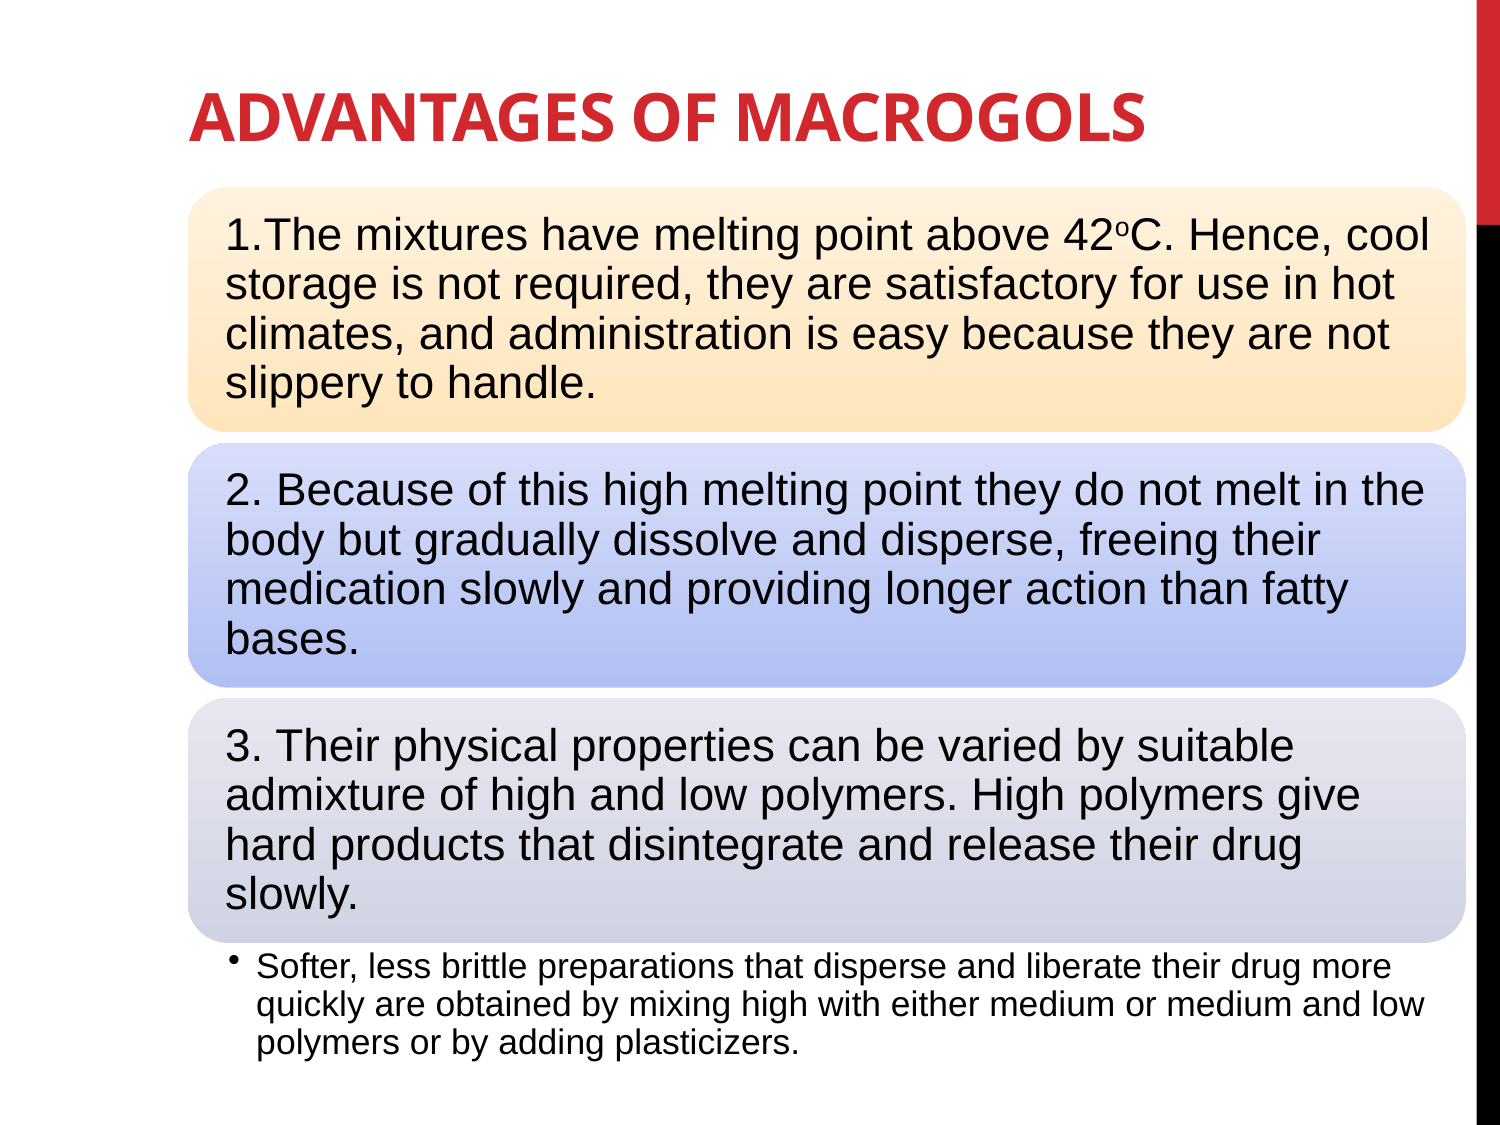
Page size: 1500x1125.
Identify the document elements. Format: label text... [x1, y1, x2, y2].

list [186, 174, 1466, 1076]
title Advantages of macrogols [174, 45, 1466, 163]
